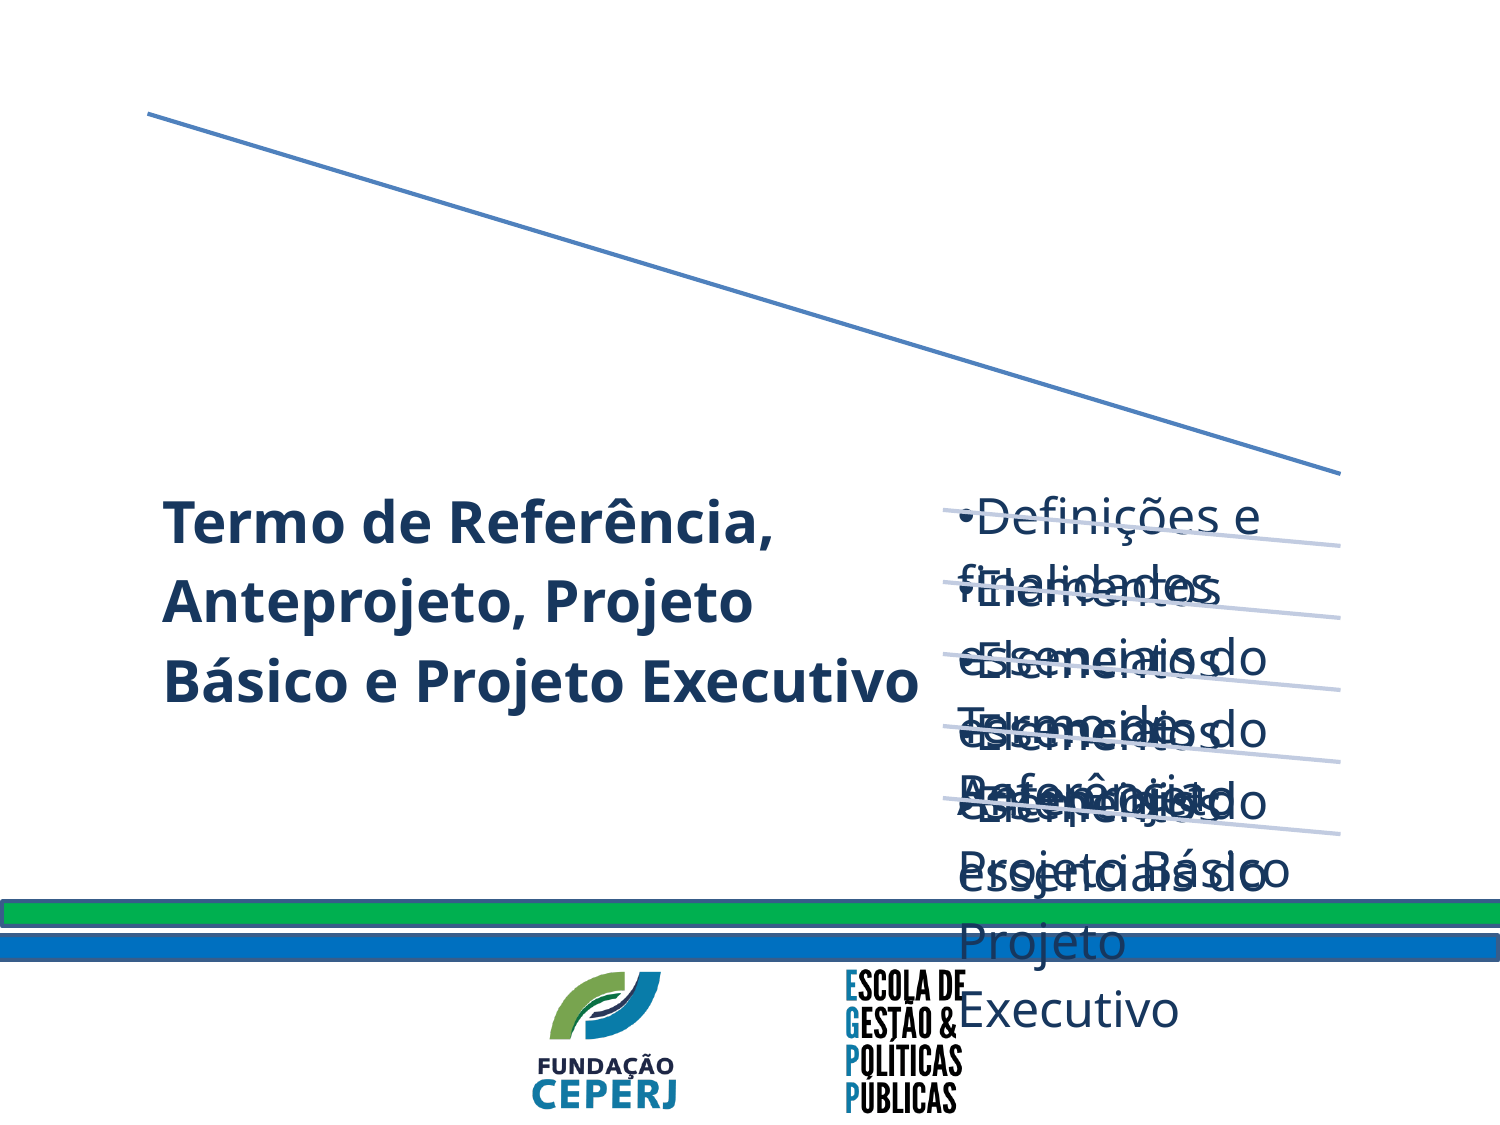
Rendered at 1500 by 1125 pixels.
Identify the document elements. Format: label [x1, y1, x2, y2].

picture [0, 933, 1500, 1119]
picture [513, 964, 703, 1117]
picture [0, 899, 1500, 928]
text_box [147, 113, 1341, 835]
